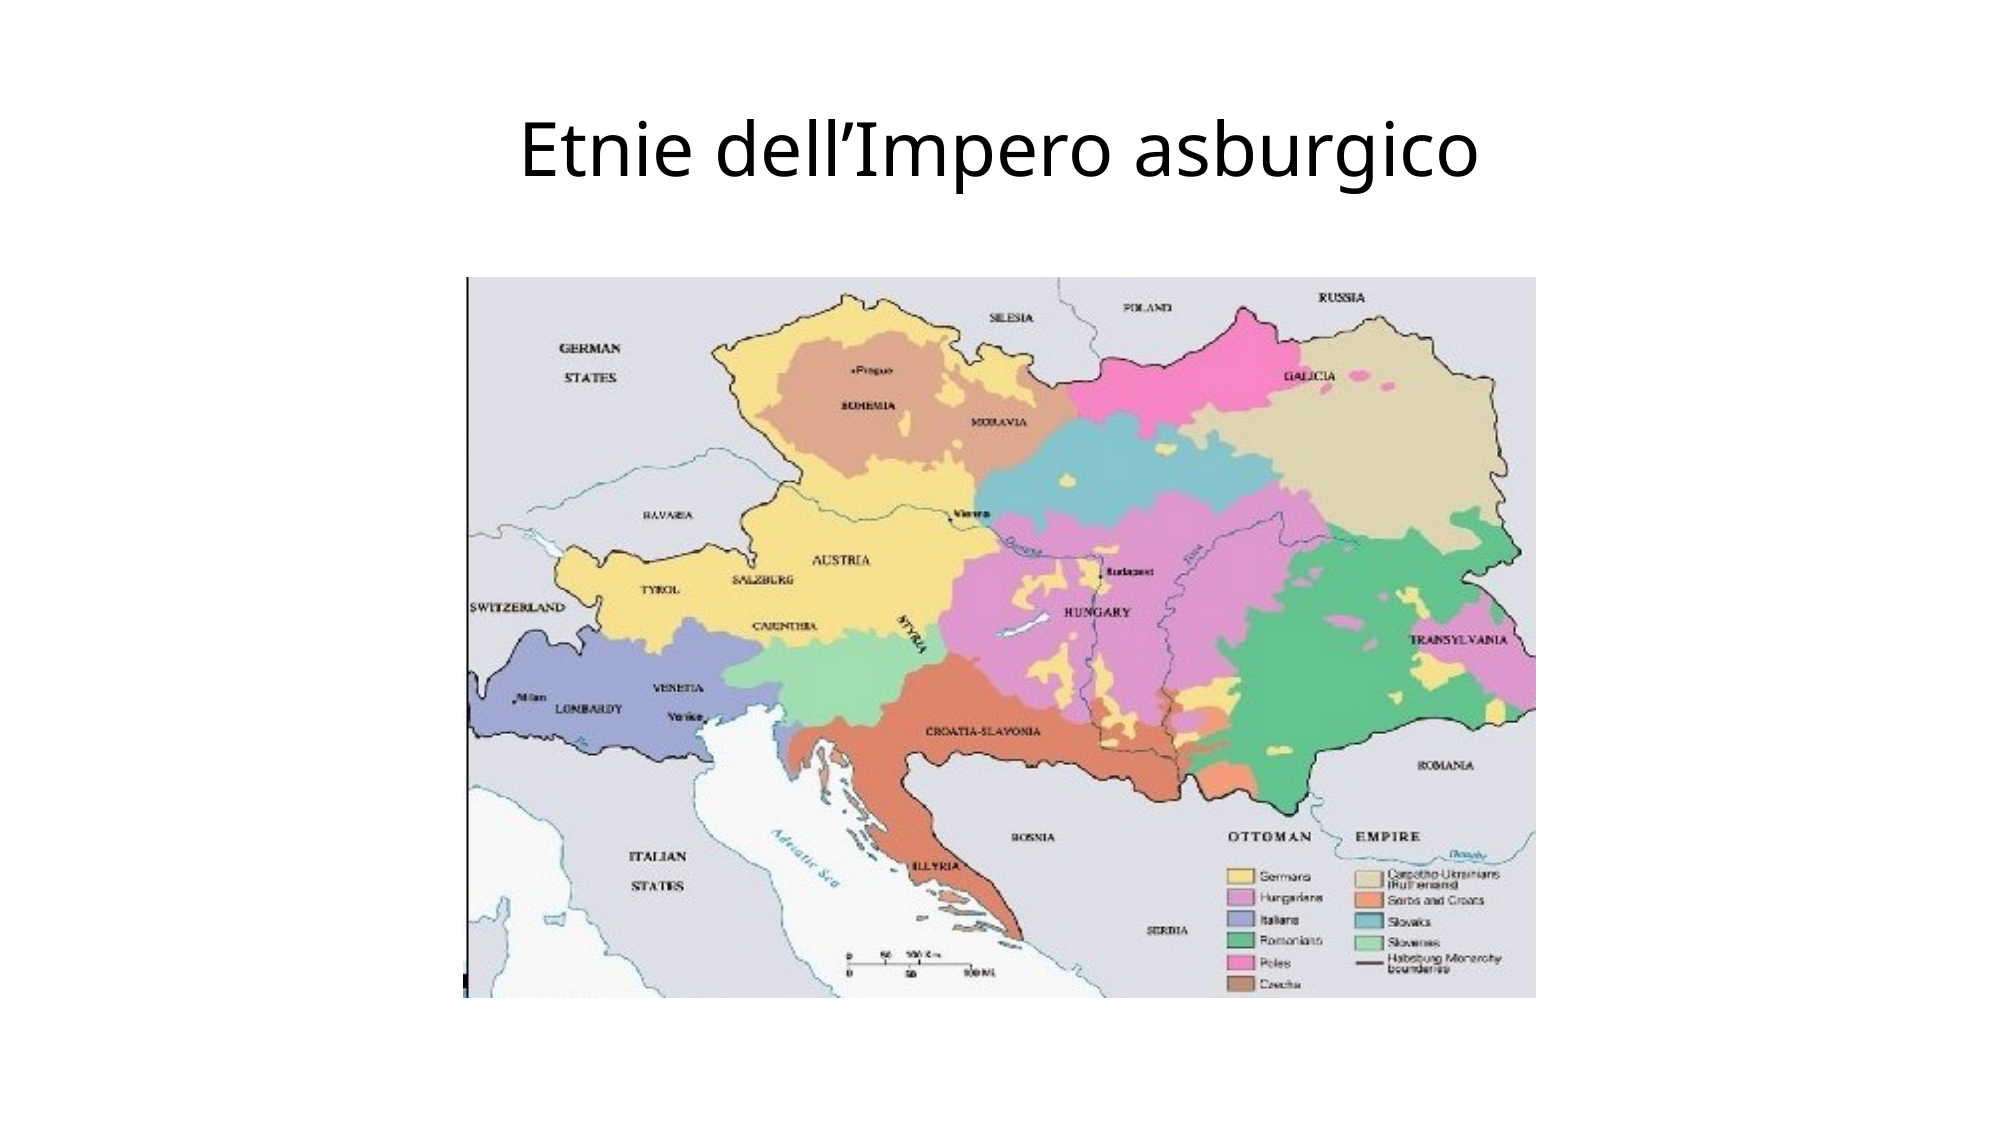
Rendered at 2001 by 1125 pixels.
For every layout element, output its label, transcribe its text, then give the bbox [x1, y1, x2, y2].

title Etnie dell’Impero asburgico [137, 70, 1863, 236]
picture [463, 277, 1536, 998]
